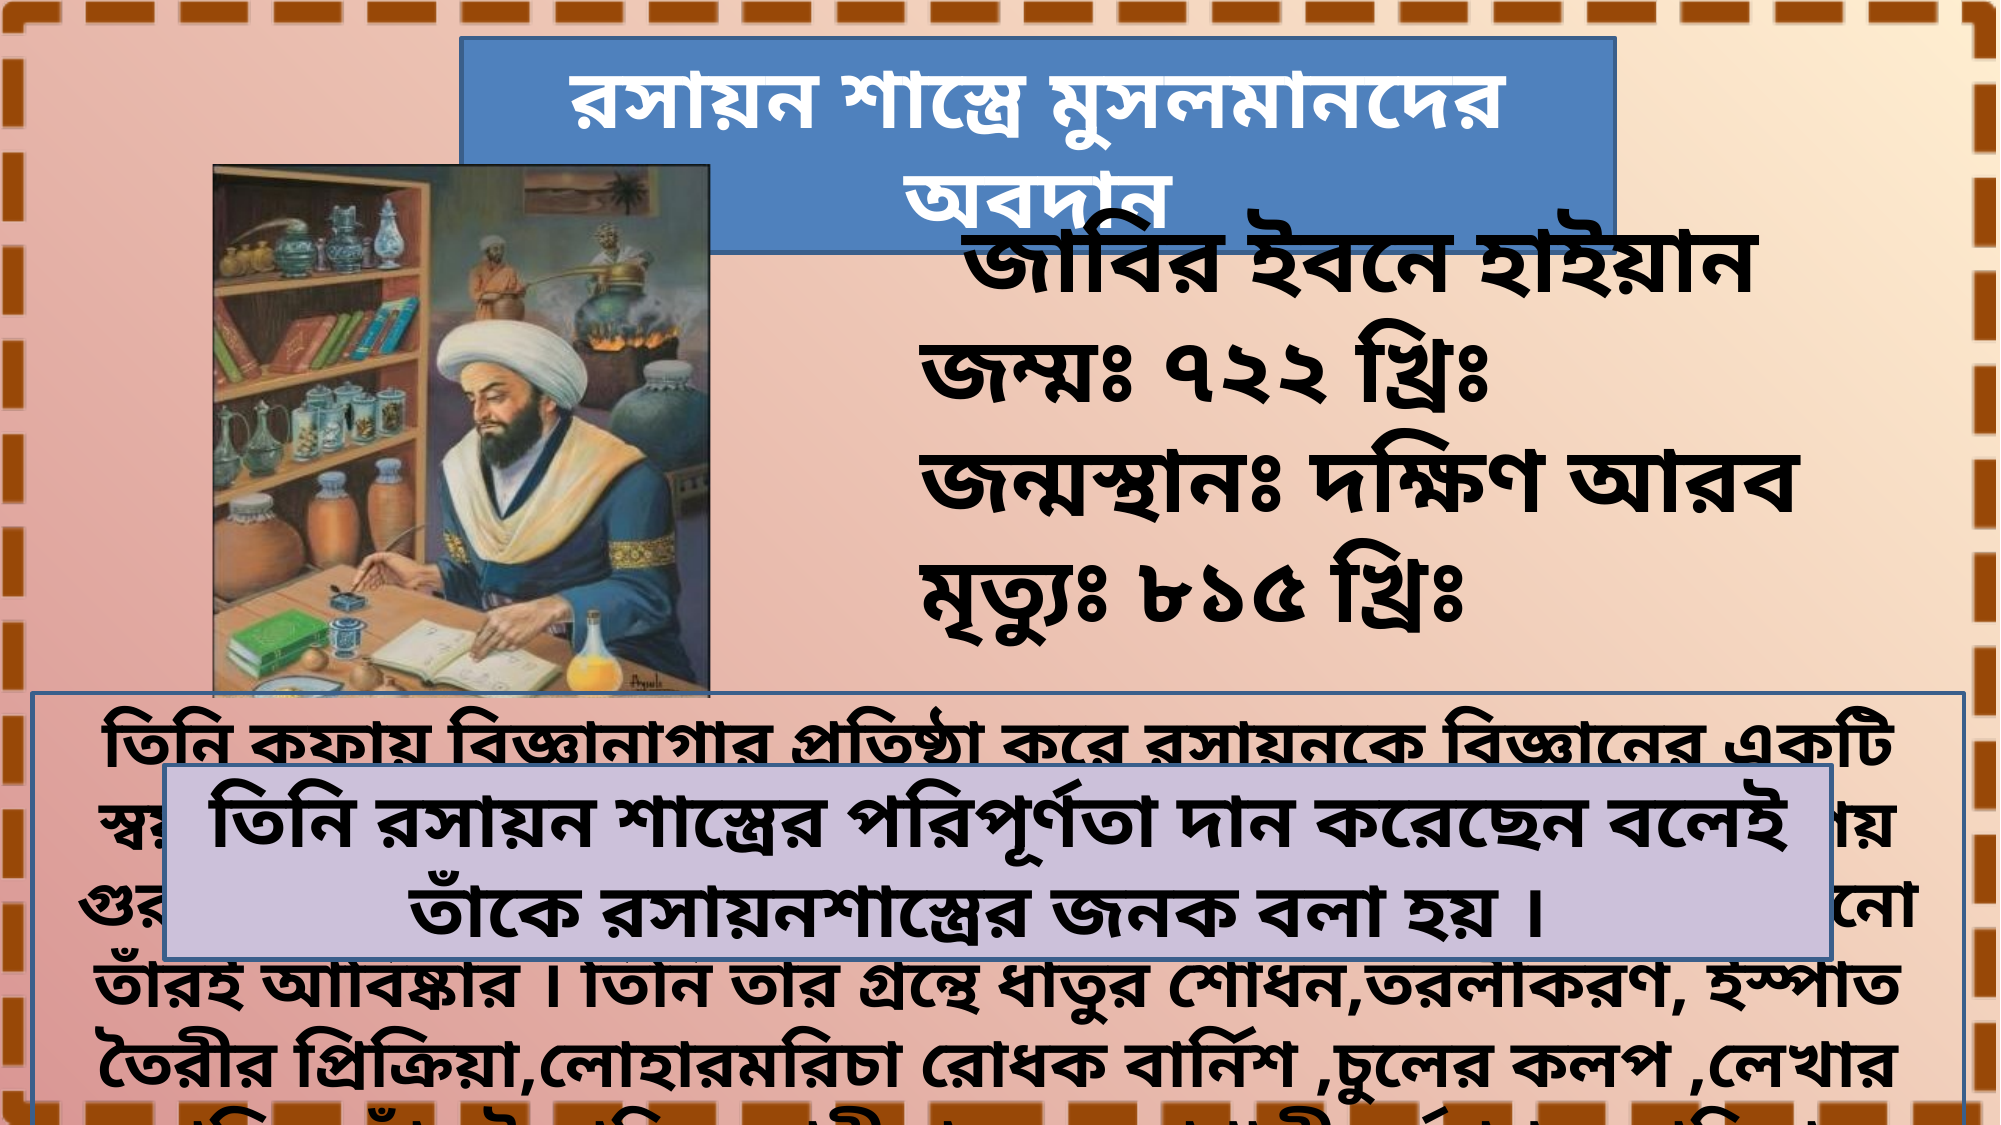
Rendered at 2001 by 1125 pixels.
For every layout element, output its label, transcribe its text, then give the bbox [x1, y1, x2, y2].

text_box রসায়ন শাস্ত্রে মুসলমানদের অবদান [459, 36, 1617, 255]
text_box জাবির ইবনে হাইয়ান জম্মঃ ৭২২ খ্রিঃ জন্মস্থানঃ দক্ষিণ আরব মৃত্যুঃ ৮১৫ খ্রিঃ [905, 193, 1816, 648]
picture [212, 164, 711, 698]
text_box তিনি রসায়ন শাস্ত্রের পরিপূর্ণতা দান করেছেন বলেই তাঁকে রসায়নশাস্ত্রের জনক বলা হয় । [162, 763, 1834, 962]
text_box [12, 13, 1981, 1110]
text_box তিনি কুফায় বিজ্ঞানাগার প্রতিষ্ঠা করে রসায়নকে বিজ্ঞানের একটি স্বয়ংসম্পূর্ণ শাখা হিসেবে রুপদান করেন । তিনি রসায়নের কথিপয় গুরুত্বপূর্ণ ক্ষেত্র যথা পরিশ্রবণ ,দ্রবণ,ভস্মীকরণ,বাস্পীকরণ,গলানো তাঁরই আবিষ্কার । তিনি তাঁর গ্রন্থে ধাতুর শোধন,তরলীকরণ, ইস্পাত তৈরীর প্রিক্রিয়া,লোহারমরিচা রোধক বার্নিশ ,চুলের কলপ ,লেখার কালি ওকাঁচ ইত্যাদি দ্রব্যাদী প্রস্তুতের প্রণালী সর্বপ্রথম আবিষ্কার করেন । [30, 691, 1966, 1125]
